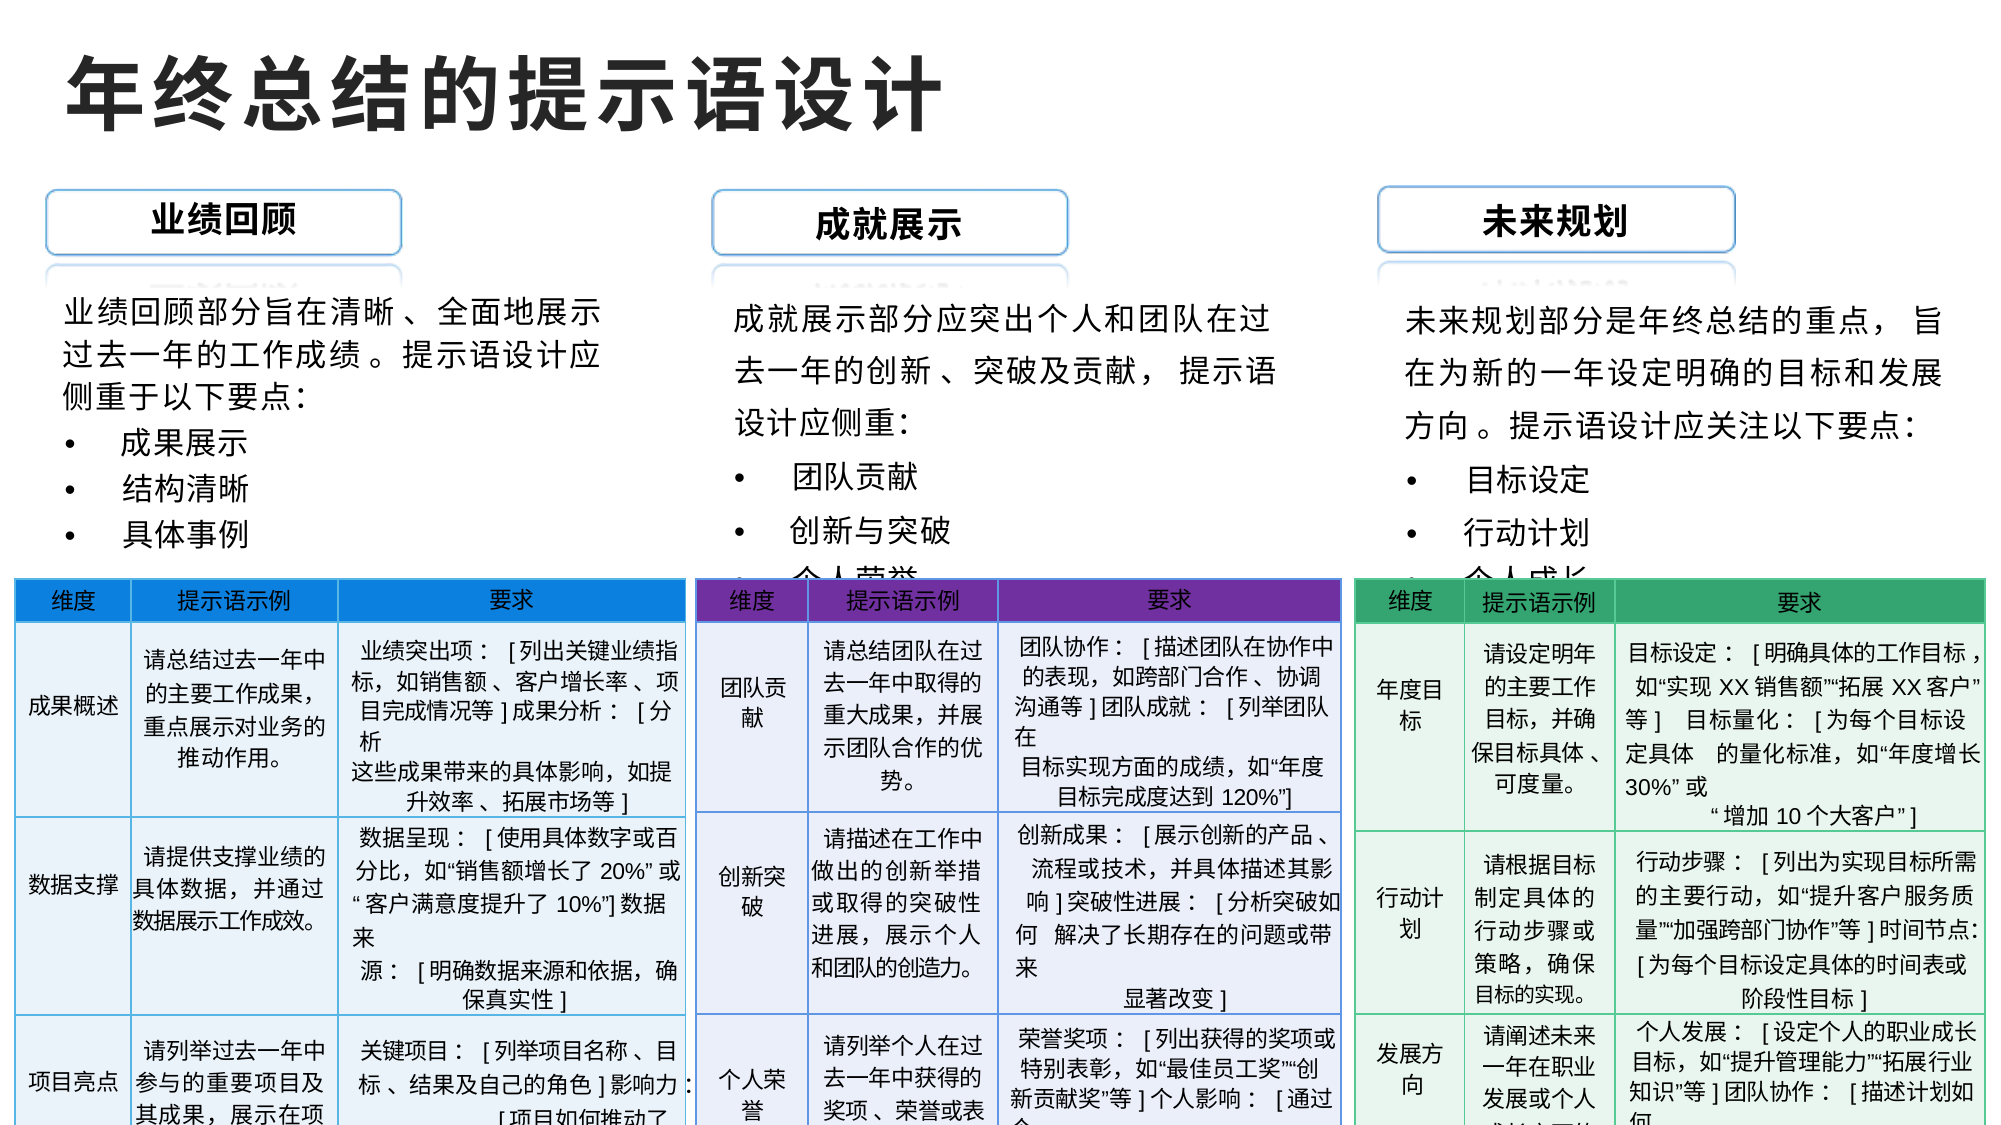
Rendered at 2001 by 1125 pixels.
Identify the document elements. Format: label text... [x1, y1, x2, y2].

table_header 要求 [339, 580, 685, 621]
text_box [44, 188, 404, 288]
table_cell 创新突 破 [697, 813, 807, 1013]
table_header 成就展示 成就展示部分应突出个人和团队在过 去一年的创新 、突破及贡献， 提示语 设计应侧重： • 团队贡献 • 创新与突破 • 个人荣誉 [711, 186, 1325, 578]
table_header 提示语示例 [809, 580, 997, 621]
table_cell 请阐述未来 一年在职业 发展或个人 成长方面的 规划。 [1465, 1015, 1614, 1125]
table_cell 数据支撑 [16, 818, 130, 1014]
table_header 维度 [1356, 580, 1464, 622]
table_cell 业绩突出项 ：[列出关键业绩指 标，如销售额 、客户增长率 、项 目完成情况等]成果分析 ：[分析 这些成果带来的具体影响，如提 升效率 、拓展市场等] [339, 623, 685, 816]
text_box 年终总结的提示语设计 [62, 52, 955, 143]
text_box 业绩回顾部分旨在清晰 、全面地展示 过去一年的工作成绩 。提示语设计应 侧重于以下要点： • 成果展示 • 结构清晰 • 具体事例 [60, 284, 606, 555]
table_cell 个人荣 誉 [697, 1015, 807, 1125]
table_header 要求 [1616, 580, 1984, 622]
table_cell 请提供支撑业绩的 具体数据，并通过 数据展示工作成效。 [132, 818, 337, 1014]
table_cell 团队贡 献 [697, 623, 807, 811]
table_cell 年度目 标 [1356, 624, 1464, 830]
table_header 维度 [697, 580, 807, 621]
table_cell 目标设定 ：[明确具体的工作目标 ， 如“实现XX销售额”“拓展XX客户”等] 目标量化 ：[为每个目标设定具体 的量化标准，如“年度增长30%”或 “增加10个大客户”] [1616, 624, 1984, 830]
table_cell 团队协作 ：[描述团队在协作中 的表现，如跨部门合作 、协调 沟通等]团队成就 ：[列举团队在 目标实现方面的成绩，如“年度 目标完成度达到120%”] [999, 623, 1340, 811]
table_cell 请根据目标 制定具体的 行动步骤或 策略，确保 目标的实现。 [1465, 832, 1614, 1013]
table_cell 行动计 划 [1356, 832, 1464, 1013]
table_cell 请总结团队在过 去一年中取得的 重大成果，并展 示团队合作的优 势。 [809, 623, 997, 811]
table_cell 发展方 向 [1356, 1015, 1464, 1125]
table_cell 成果概述 [16, 623, 130, 816]
table_cell 请描述在工作中 做出的创新举措 或取得的突破性 进展，展示个人 和团队的创造力。 [809, 813, 997, 1013]
table_header 要求 [999, 580, 1340, 621]
table_cell 个人发展 ：[设定个人的职业成长 目标，如“提升管理能力”“拓展行业 知识”等]团队协作 ：[描述计划如何 进一步提升团队合作或打造高效团 队] [1616, 1015, 1984, 1125]
picture [1376, 185, 1736, 286]
table_cell 关键项目 ：[列举项目名称 、目 标 、结果及自己的角色]影响力 ： [项目如何推动了部门或公司目 标的实现，具体成果如何体现] [339, 1016, 685, 1125]
table_cell 请列举个人在过 去一年中获得的 奖项 、荣誉或表 彰 ，突出个人贡 献。 [809, 1015, 997, 1125]
table_cell 项目亮点 [16, 1016, 130, 1125]
table_cell 请总结过去一年中 的主要工作成果， 重点展示对业务的 推动作用。 [133, 624, 336, 815]
table_cell 行动步骤 ：[列出为实现目标所需 的主要行动，如“提升客户服务质 量”“加强跨部门协作”等]时间节点： [为每个目标设定具体的时间表或 阶段性目标] [1616, 832, 1984, 1013]
table_header 提示语示例 [1465, 580, 1614, 622]
table_header 未来规划 未来规划部分是年终总结的重点， 旨 在为新的一年设定明确的目标和发展 方向 。提示语设计应关注以下要点： • 目标设定 • 行动计划 • 个人成长 [1325, 186, 1946, 600]
table_cell 创新成果 ：[展示创新的产品 、 流程或技术，并具体描述其影 响]突破性进展 ：[分析突破如何 解决了长期存在的问题或带来 显著改变] [999, 813, 1340, 1013]
table_cell 请设定明年 的主要工作 目标，并确 保目标具体 、 可度量。 [1465, 624, 1614, 830]
table_cell 数据呈现 ：[使用具体数字或百 分比，如“销售额增长了20%”或 “客户满意度提升了10%”]数据来 源 ：[明确数据来源和依据，确 保真实性] [339, 818, 685, 1014]
table_header 维度 [16, 580, 130, 621]
table_header 提示语示例 [132, 580, 337, 621]
table_cell 荣誉奖项 ：[列出获得的奖项或 特别表彰，如“最佳员工奖”“创 新贡献奖”等]个人影响 ：[通过个 人努力，推动了业务或团队的 成长，取得了哪些成果] [999, 1015, 1340, 1125]
picture [710, 188, 1070, 288]
table_cell 请列举过去一年中 参与的重要项目及 其成果，展示在项 目中的角色和贡献。 [132, 1016, 337, 1125]
